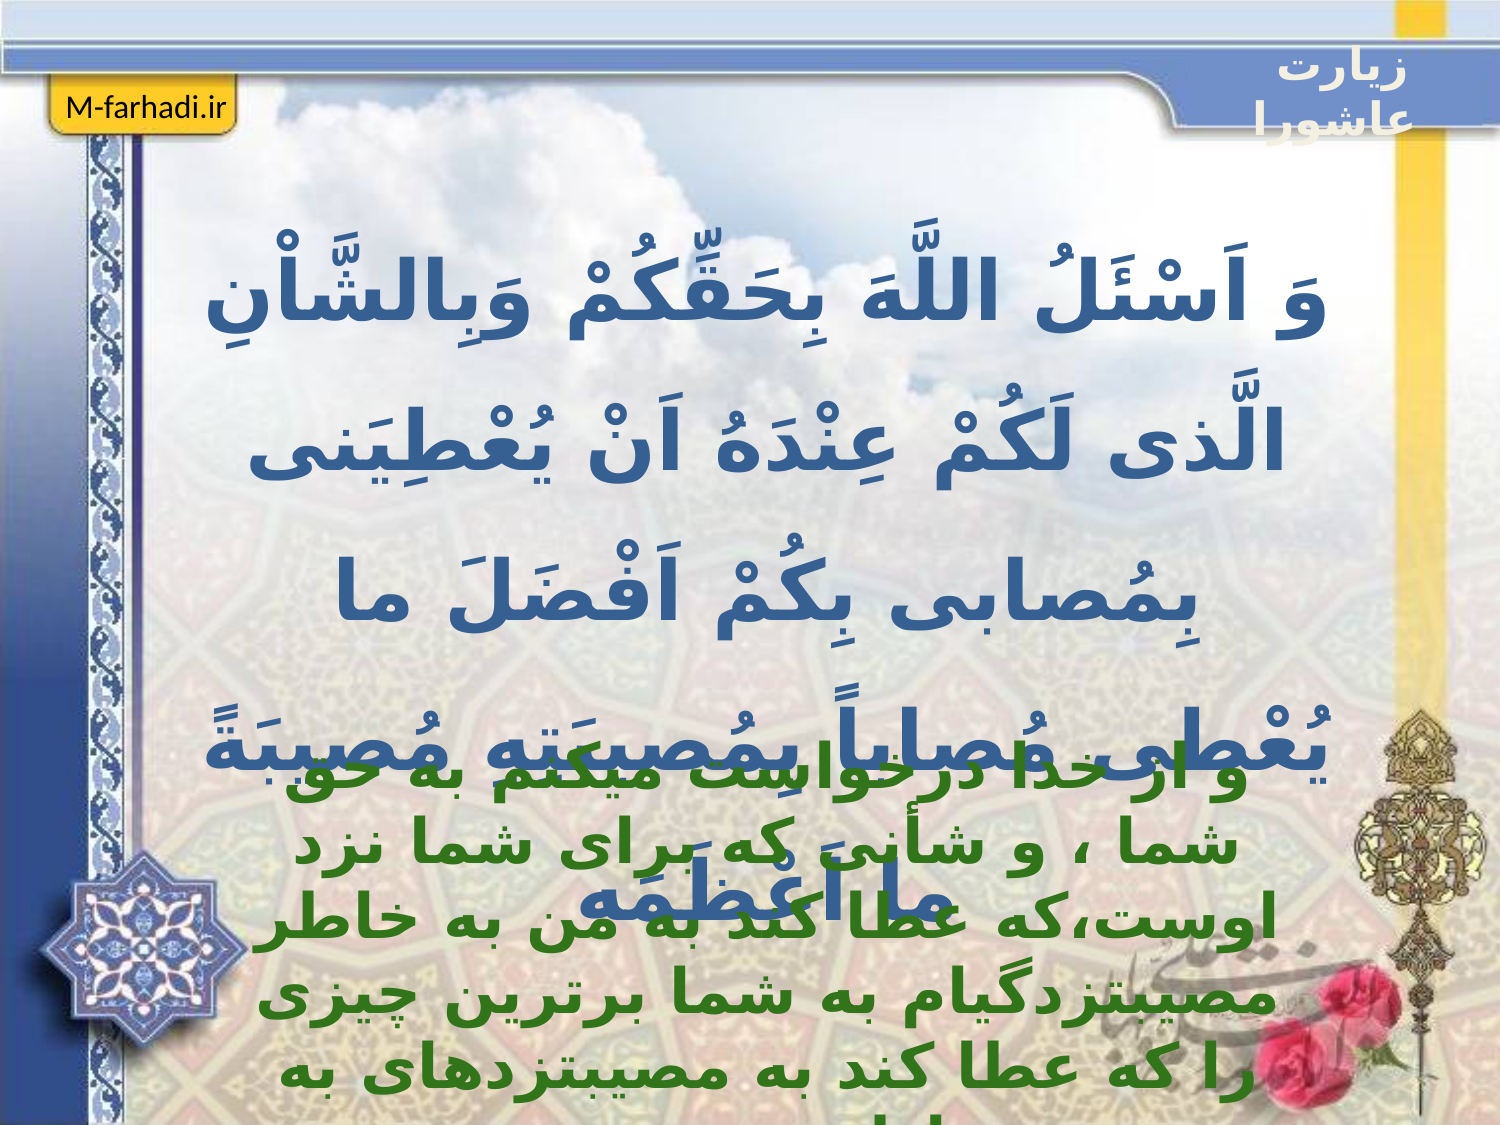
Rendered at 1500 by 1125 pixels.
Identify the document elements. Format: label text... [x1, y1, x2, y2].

text_box M-farhadi.ir [41, 78, 242, 173]
text_box و از خدا درخواست میكنم به حق شما ، و شأنى كه براى شما نزد اوست،كه عطا كند به من به خاطر مصيبت‏زدگیام به شما برترين چيزى را كه عطا كند به مصيبت‏زده‏اى به خاطر مصيبتش [231, 718, 1306, 1125]
picture [0, 0, 1500, 1125]
text_box زیارت عاشورا [1185, 52, 1484, 127]
text_box وَ اَسْئَلُ اللَّهَ بِحَقِّكُمْ وَبِالشَّاْنِ الَّذى لَكُمْ عِنْدَهُ اَنْ يُعْطِيَنى بِمُصابى بِكُمْ اَفْضَلَ ما يُعْطى مُصاباً بِمُصيبَتِهِ مُصيبَةً ما اَعْظَمَه [182, 179, 1353, 945]
